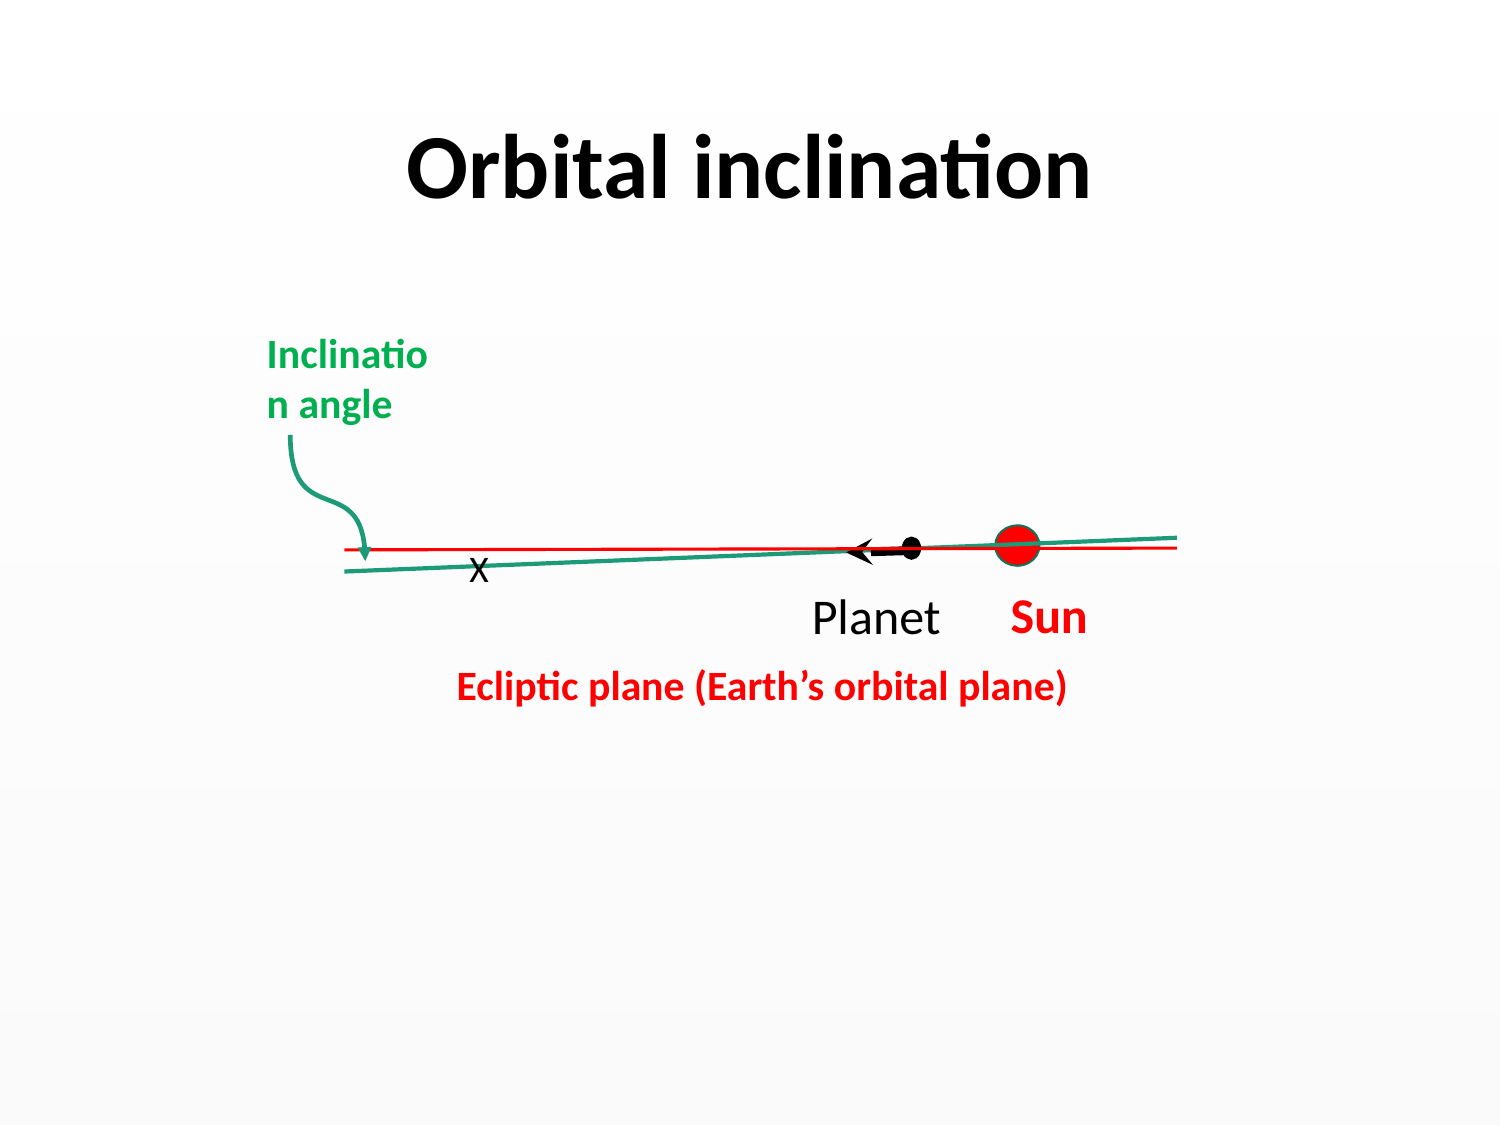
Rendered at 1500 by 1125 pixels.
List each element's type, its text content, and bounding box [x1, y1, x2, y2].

title Orbital inclination [103, 59, 1397, 278]
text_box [264, 460, 391, 536]
text_box Planet [797, 576, 956, 651]
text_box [344, 550, 1177, 572]
text_box X [461, 572, 485, 598]
text_box Sun [995, 575, 1103, 651]
text_box [996, 524, 1039, 537]
text_box Inclination angle [251, 318, 466, 434]
text_box Ecliptic plane (Earth’s orbital plane) [441, 651, 1084, 717]
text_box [344, 537, 1177, 548]
